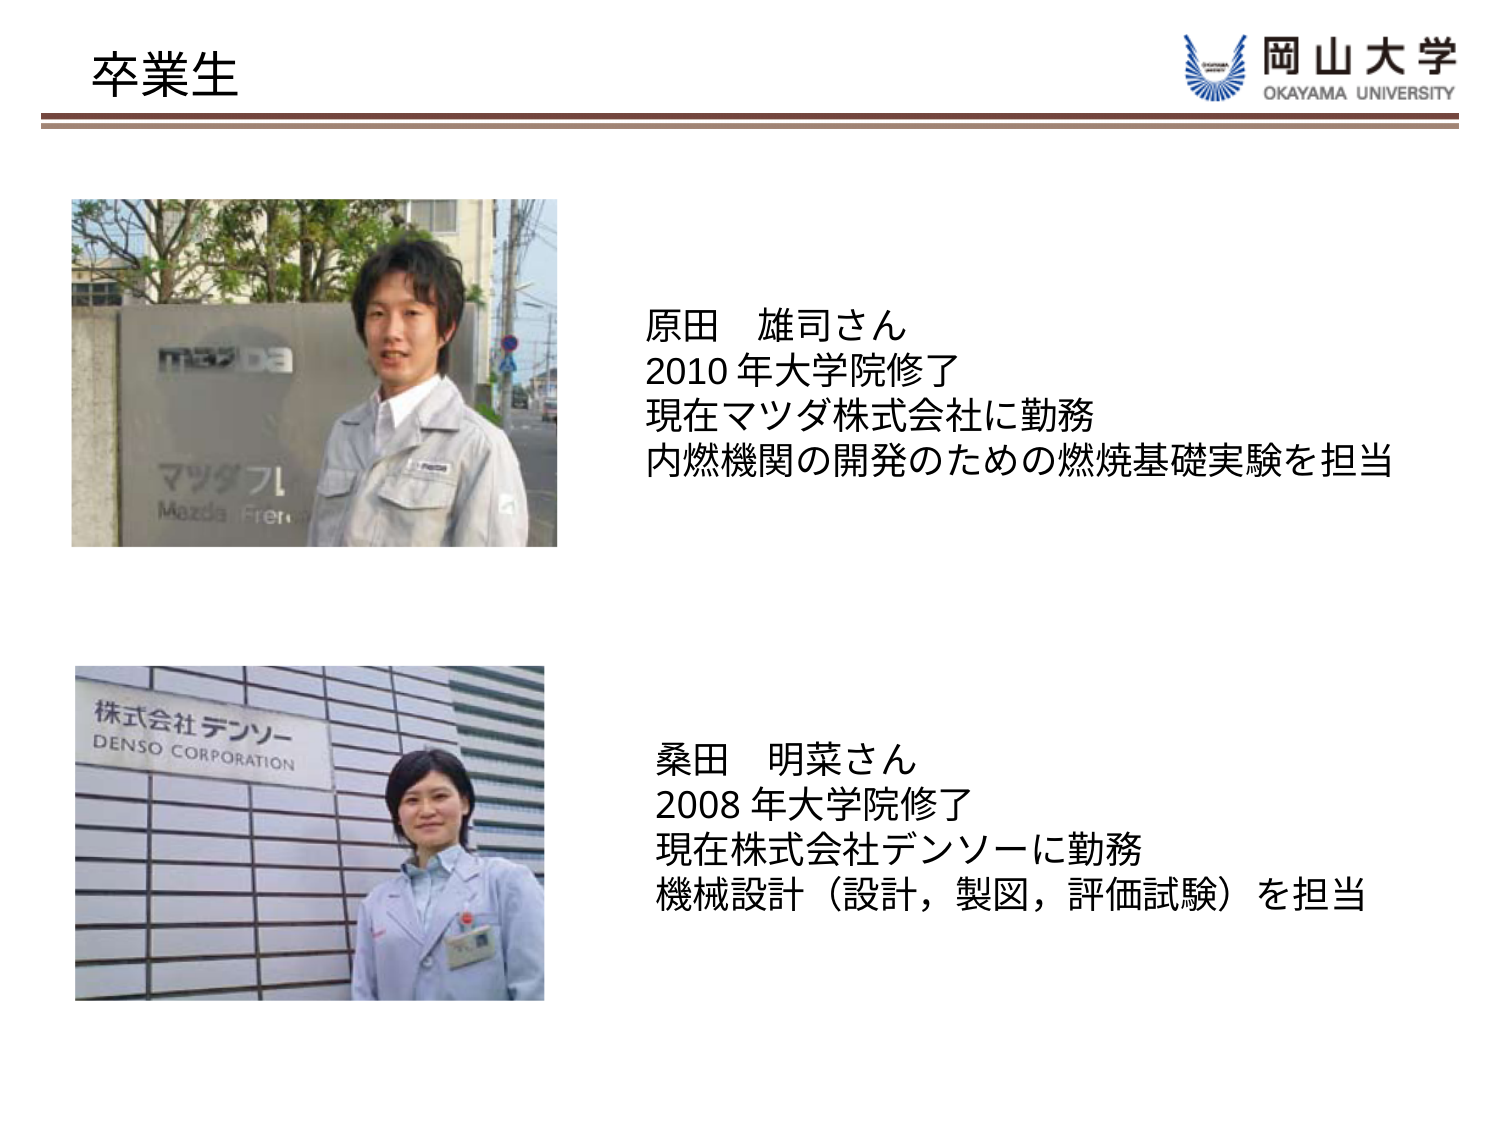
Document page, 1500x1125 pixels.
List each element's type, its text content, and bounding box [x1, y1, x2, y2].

picture [41, 113, 75, 129]
picture [66, 657, 558, 1014]
picture [1183, 34, 1459, 103]
text_box 桑田 明菜さん 2008年大学院修了 現在株式会社デンソーに勤務 機械設計（設計，製図，評価試験）を担当 [640, 728, 1427, 924]
text_box 原田 雄司さん 2010年大学院修了 現在マツダ株式会社に勤務 内燃機関の開発のための燃焼基礎実験を担当 [630, 294, 1461, 490]
title 卒業生 [75, 35, 1425, 224]
picture [64, 186, 567, 555]
picture [1425, 113, 1459, 129]
